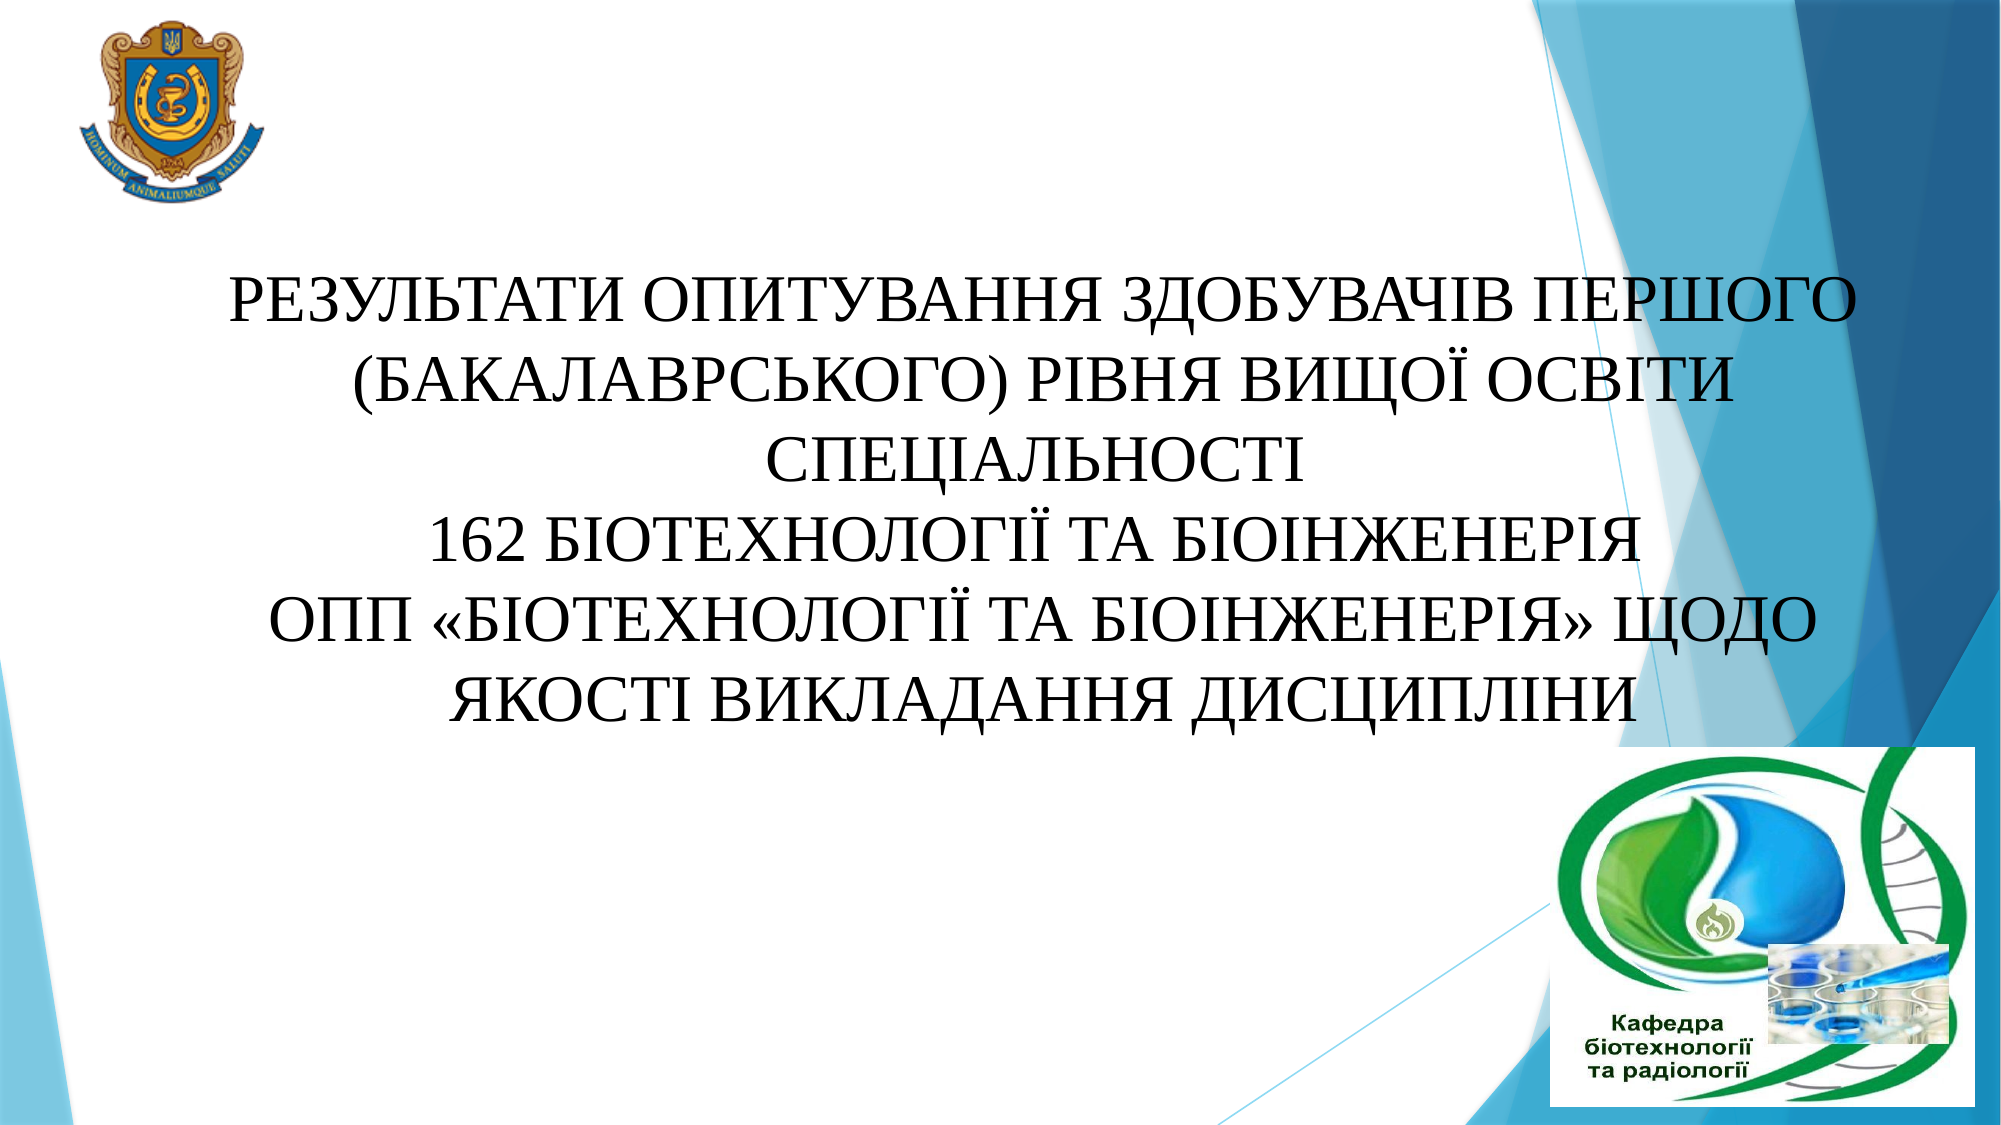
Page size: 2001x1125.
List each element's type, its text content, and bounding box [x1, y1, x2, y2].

picture [0, 0, 345, 227]
picture [1549, 747, 1976, 1108]
text_box РЕЗУЛЬТАТИ ОПИТУВАННЯ ЗДОБУВАЧІВ ПЕРШОГО (БАКАЛАВРСЬКОГО) РІВНЯ ВИЩОЇ ОСВІТИ СПЕЦІАЛЬНОСТІ 162 БІОТЕХНОЛОГІЇ ТА БІОІНЖЕНЕРІЯ ОПП «БІОТЕХНОЛОГІЇ ТА БІОІНЖЕНЕРІЯ» ЩОДО ЯКОСТІ ВИКЛАДАННЯ ДИСЦИПЛІНИ [171, 247, 1917, 743]
